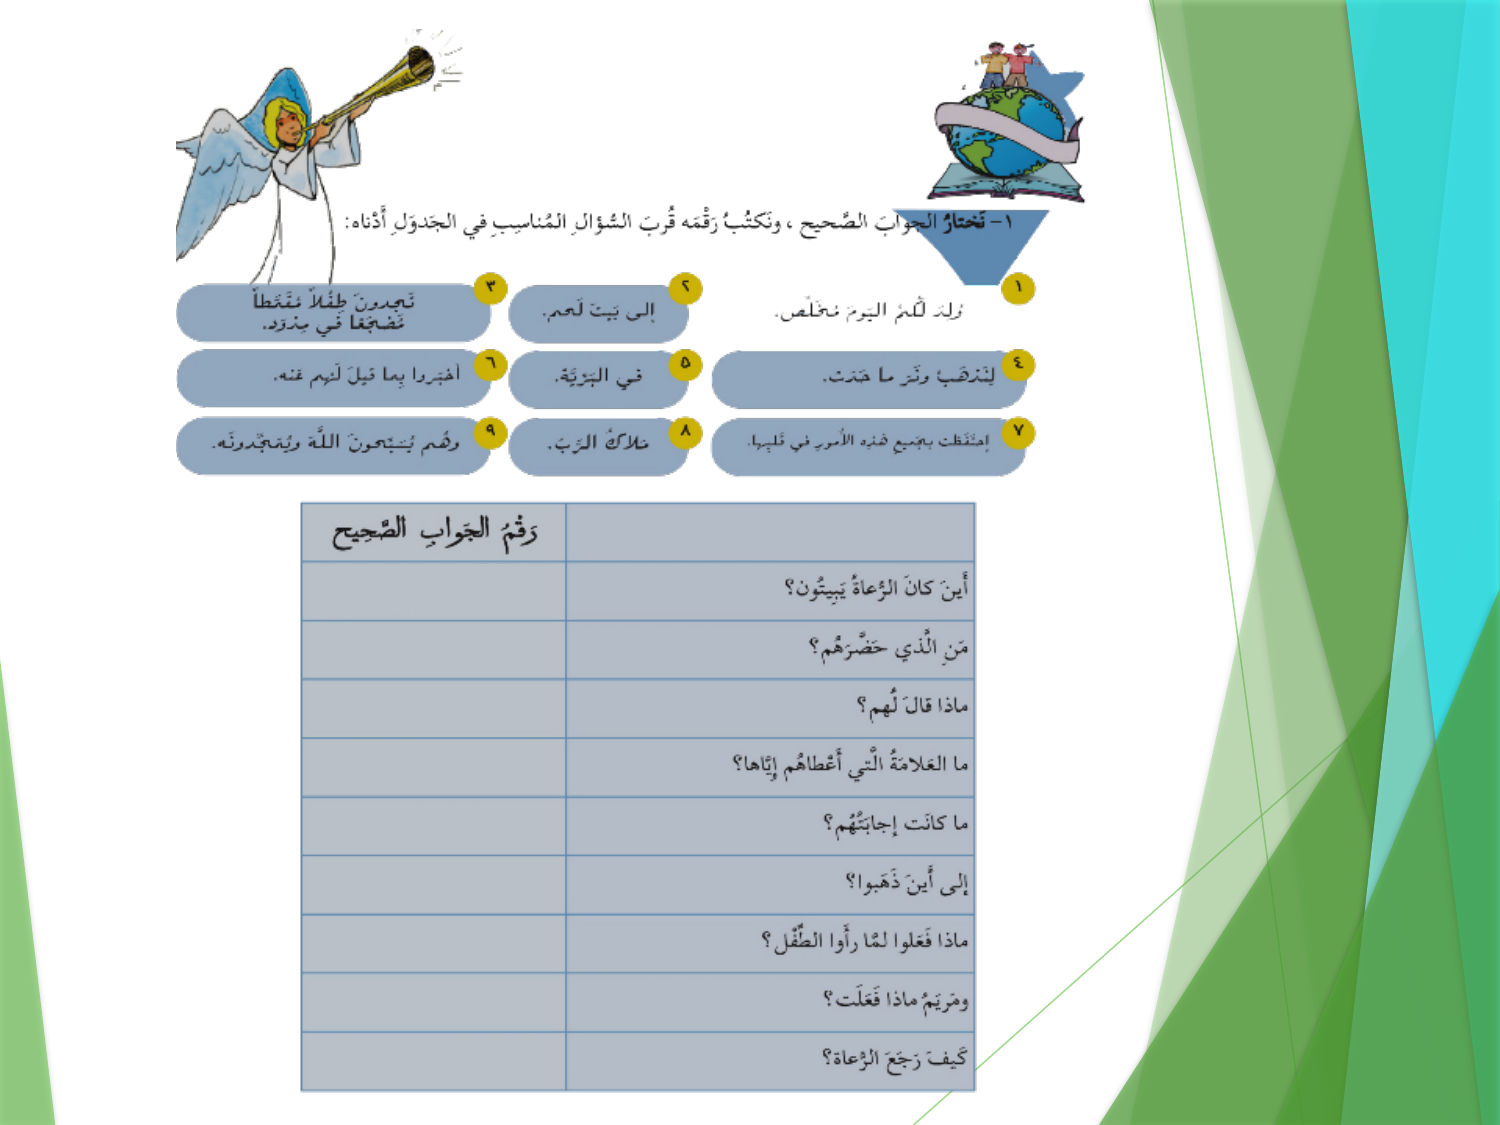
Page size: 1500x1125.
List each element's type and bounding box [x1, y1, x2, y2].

list [175, 25, 1128, 1125]
